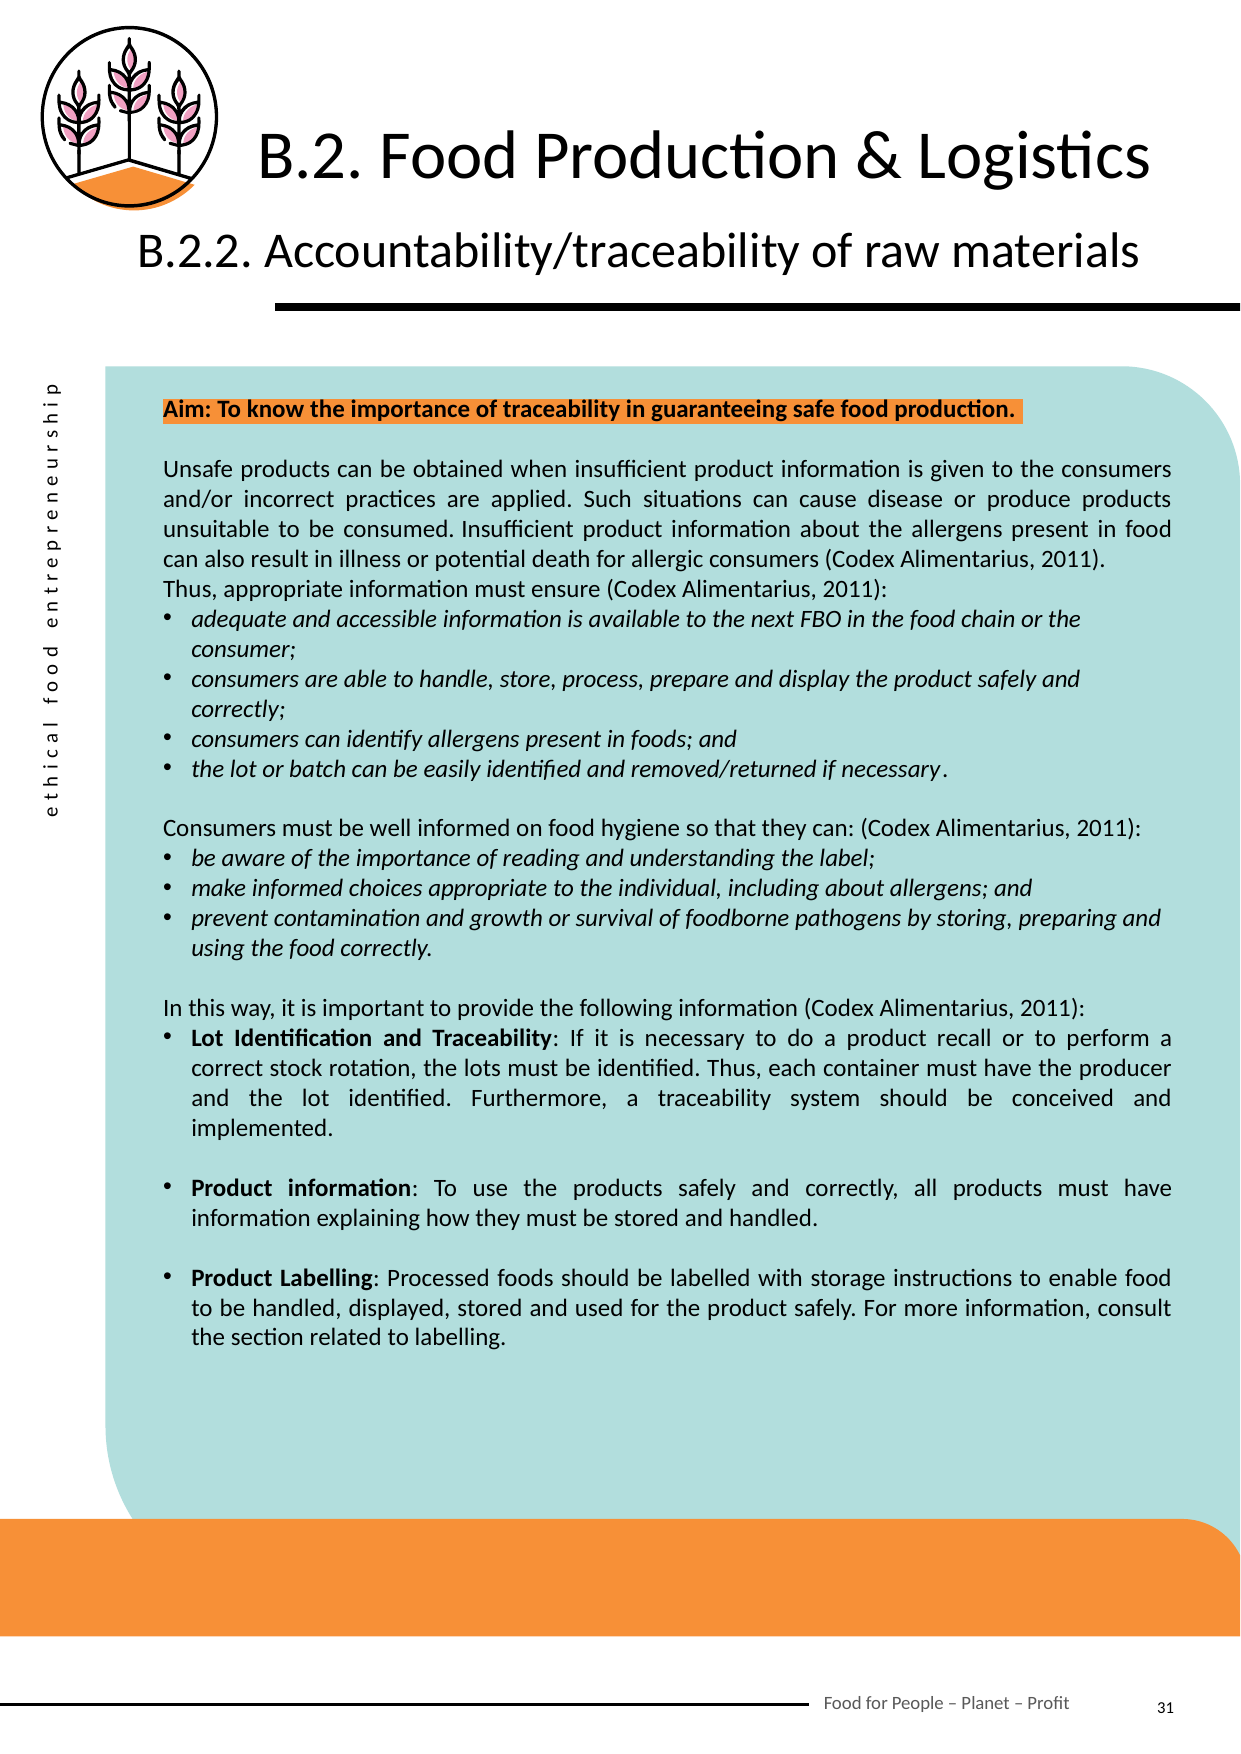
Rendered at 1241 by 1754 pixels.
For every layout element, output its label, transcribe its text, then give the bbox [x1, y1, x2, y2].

list Aim: To know the importance of traceability in guaranteeing safe food production. Unsafe products can be obtained when insufficient product information is given to the consumers and/or incorrect practices are applied. Such situations can cause disease or produce products unsuitable to be consumed. Insufficient product information about the allergens present in food can also result in illness or potential death for allergic consumers (Codex Alimentarius, 2011). Thus, appropriate information must ensure (Codex Alimentarius, 2011): adequate and accessible information is available to the next FBO in the food chain or the consumer; consumers are able to handle, store, process, prepare and display the product safely and correctly; consumers can identify allergens present in foods; and the lot or batch can be easily identified and removed/returned if necessary. Consumers must be well informed on food hygiene so that they can: (Codex Alimentarius, 2011): be aware of the importance of reading and understanding the label; make informed choices appropriate to the individual, including about allergens; and prevent contamination and growth or survival of foodborne pathogens by storing, preparing and using the food correctly. In this way, it is important to provide the following information (Codex Alimentarius, 2011): Lot Identification and Traceability: If it is necessary to do a product recall or to perform a correct stock rotation, the lots must be identified. Thus, each container must have the producer and the lot identified. Furthermore, a traceability system should be conceived and implemented. Product information: To use the products safely and correctly, all products must have information explaining how they must be stored and handled. Product Labelling: Processed foods should be labelled with storage instructions to enable food to be handled, displayed, stored and used for the product safely. For more information, consult the section related to labelling. [148, 385, 1189, 1505]
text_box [40, 25, 219, 211]
text_box B.2.2. Accountability/traceability of raw materials [102, 210, 1167, 286]
text_box 31 [1017, 1648, 1189, 1725]
list B.2. Food Production & Logistics [219, 102, 1167, 210]
